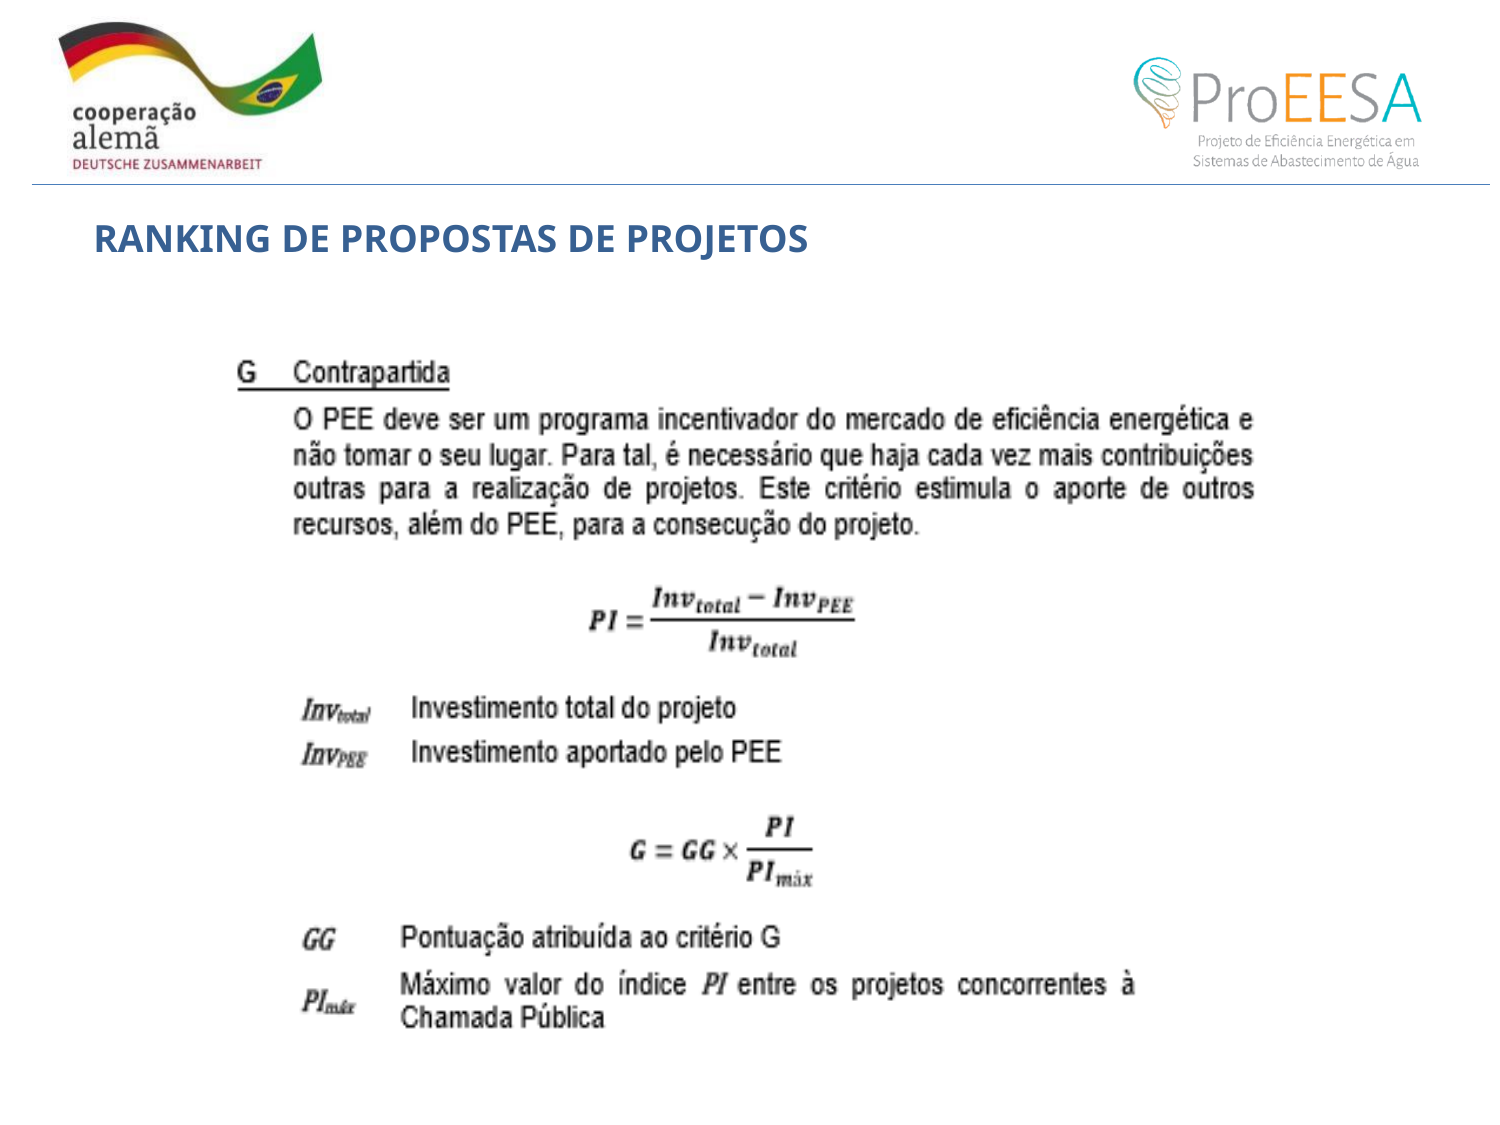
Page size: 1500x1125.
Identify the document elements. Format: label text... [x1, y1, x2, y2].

picture [35, 185, 344, 192]
text_box RANKING DE PROPOSTAS DE PROJETOS [78, 208, 825, 268]
picture [1120, 54, 1437, 177]
picture [35, 0, 344, 184]
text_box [219, 340, 1280, 1050]
